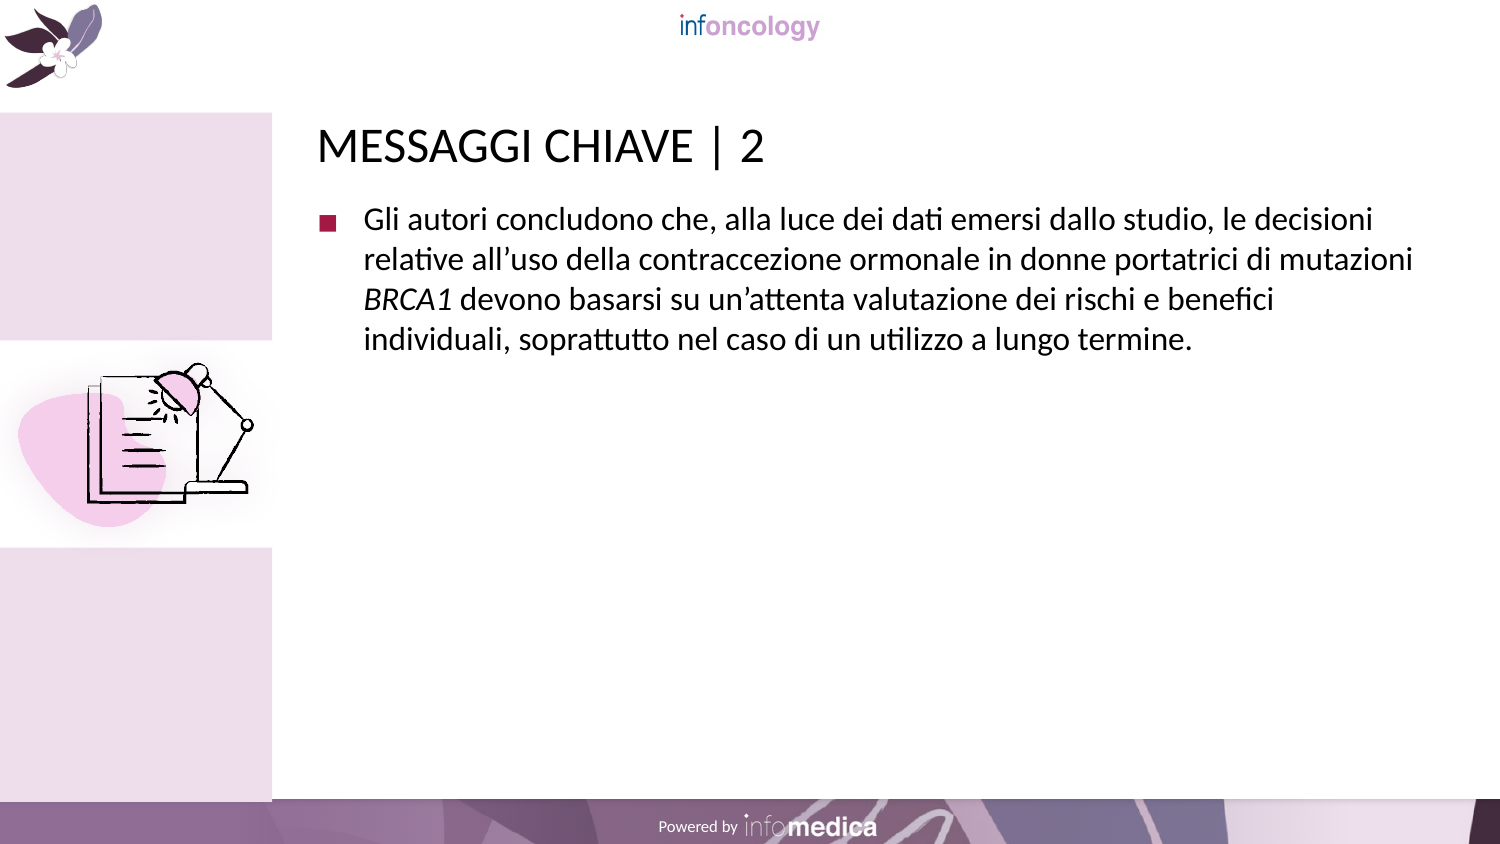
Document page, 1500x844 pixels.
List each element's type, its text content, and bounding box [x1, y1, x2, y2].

picture [18, 362, 254, 527]
picture [676, 12, 824, 42]
picture [0, 799, 1500, 844]
list Gli autori concludono che, alla luce dei dati emersi dallo studio, le decisioni relative all’uso della contraccezione ormonale in donne portatrici di mutazioni BRCA1 devono basarsi su un’attenta valutazione dei rischi e benefici individuali, soprattutto nel caso di un utilizzo a lungo termine. [301, 189, 1432, 792]
title MESSAGGI CHIAVE | 2 [301, 83, 1397, 208]
picture [1, 1, 107, 89]
